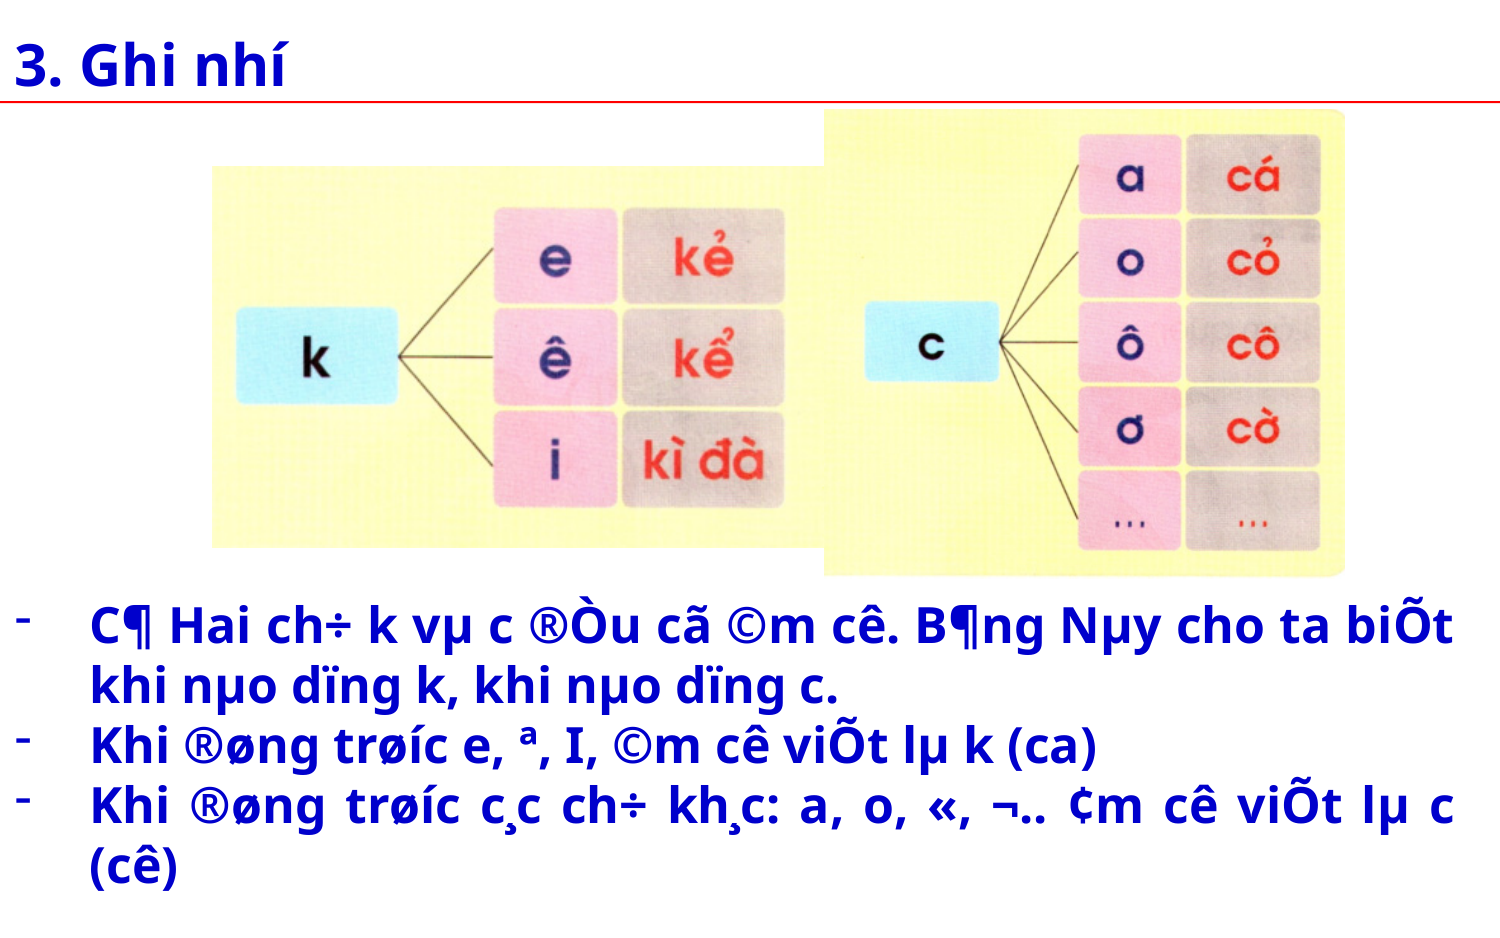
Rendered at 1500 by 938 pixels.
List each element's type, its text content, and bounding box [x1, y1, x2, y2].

picture [212, 109, 1345, 580]
text_box 3. Ghi nhí [0, 21, 453, 106]
text_box C¶ Hai ch÷ k vµ c ®Òu cã ©m cê. B¶ng Nµy cho ta biÕt khi nµo dïng k, khi nµo dïng c. Khi ®øng tr­øíc e, ª, I, ©m cê viÕt lµ k (ca) Khi ®øng tr­øíc c¸c ch÷ kh¸c: a, o, «, ¬.. ¢m cê viÕt lµ c (cê) [0, 586, 1471, 902]
